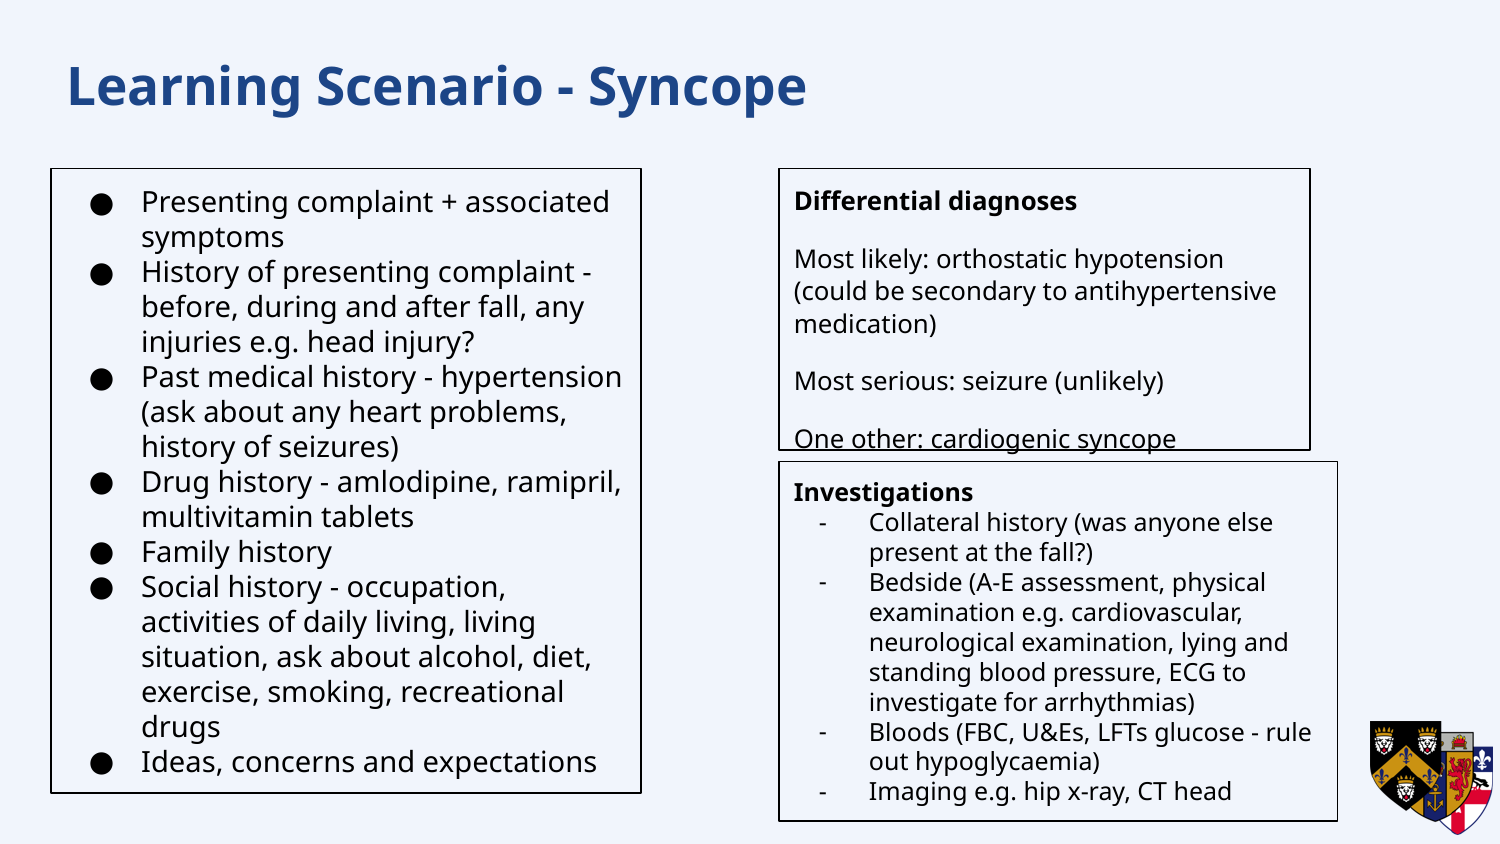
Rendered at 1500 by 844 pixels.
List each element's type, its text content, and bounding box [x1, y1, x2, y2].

text_box Presenting complaint + associated symptoms History of presenting complaint - before, during and after fall, any injuries e.g. head injury? Past medical history - hypertension (ask about any heart problems, history of seizures) Drug history - amlodipine, ramipril, multivitamin tablets Family history Social history - occupation, activities of daily living, living situation, ask about alcohol, diet, exercise, smoking, recreational drugs Ideas, concerns and expectations [51, 168, 641, 793]
title Learning Scenario - Syncope [51, 37, 1449, 132]
list Differential diagnoses Most likely: orthostatic hypotension (could be secondary to antihypertensive medication) Most serious: seizure (unlikely) One other: cardiogenic syncope [778, 168, 1311, 450]
text_box Investigations Collateral history (was anyone else present at the fall?) Bedside (A-E assessment, physical examination e.g. cardiovascular, neurological examination, lying and standing blood pressure, ECG to investigate for arrhythmias) Bloods (FBC, U&Es, LFTs glucose - rule out hypoglycaemia) Imaging e.g. hip x-ray, CT head [778, 461, 1338, 821]
picture [1369, 721, 1494, 836]
